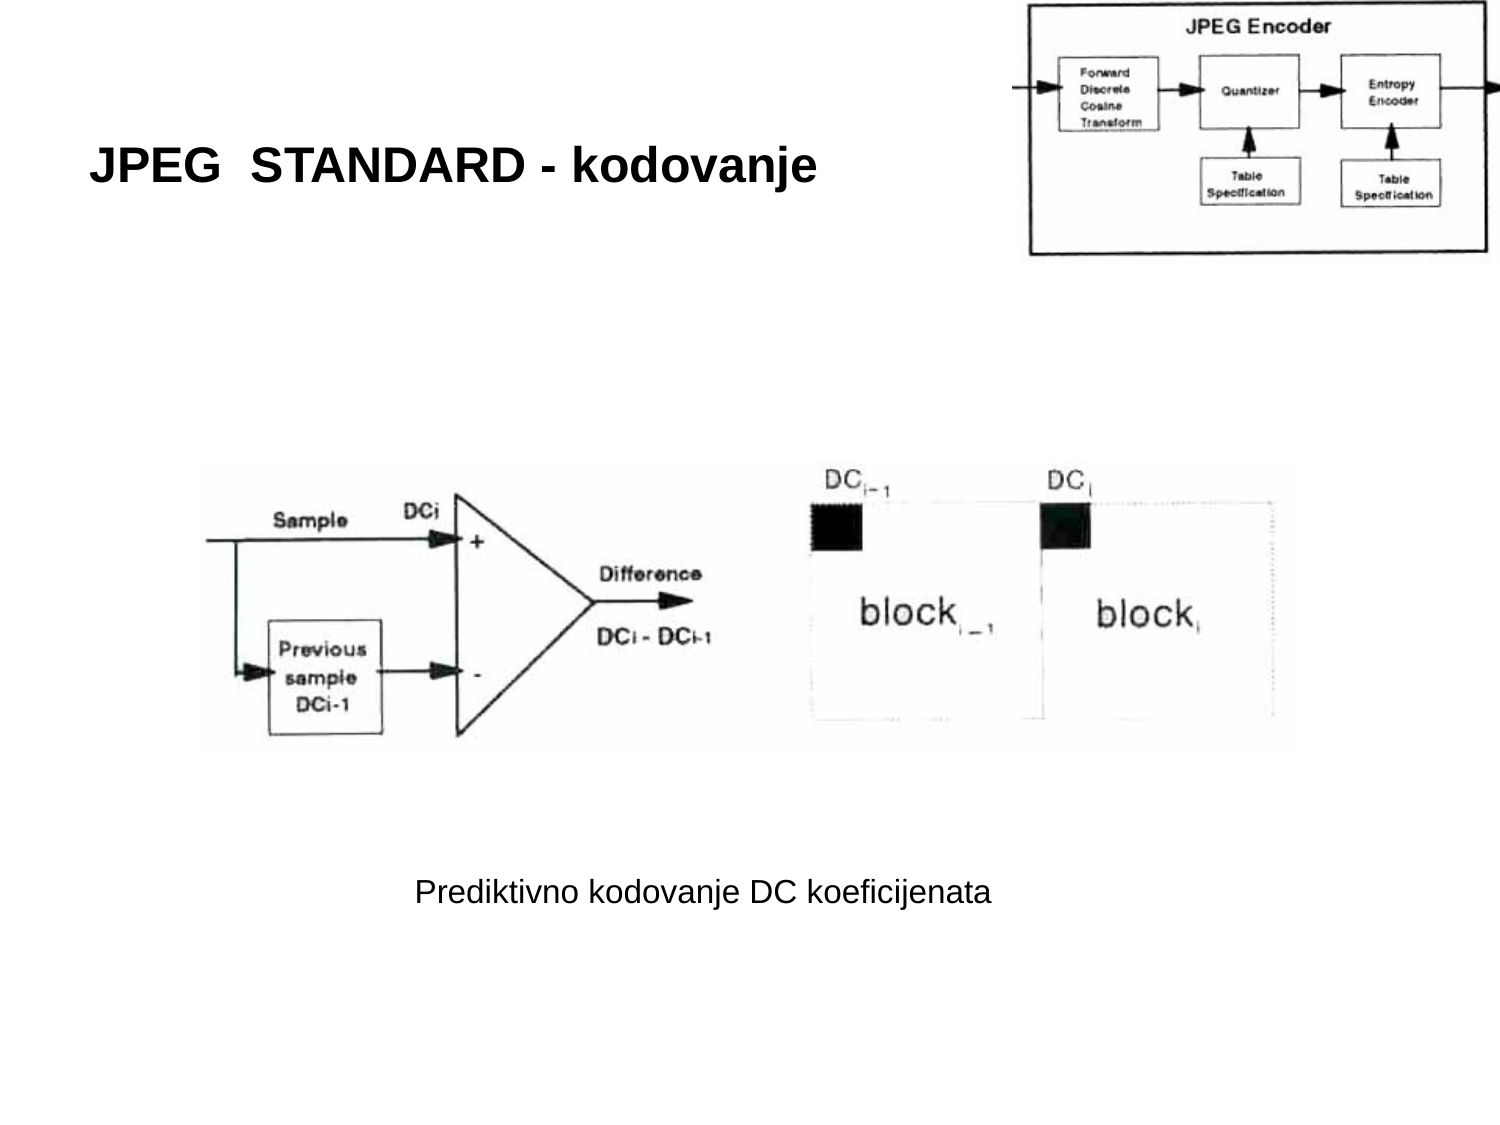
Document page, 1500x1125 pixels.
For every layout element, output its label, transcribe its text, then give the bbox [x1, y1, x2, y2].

text_box Prediktivno kodovanje DC koeficijenata [399, 862, 1013, 918]
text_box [1012, 0, 1500, 265]
picture [199, 462, 1301, 756]
text_box JPEG STANDARD - kodovanje [74, 124, 1007, 200]
